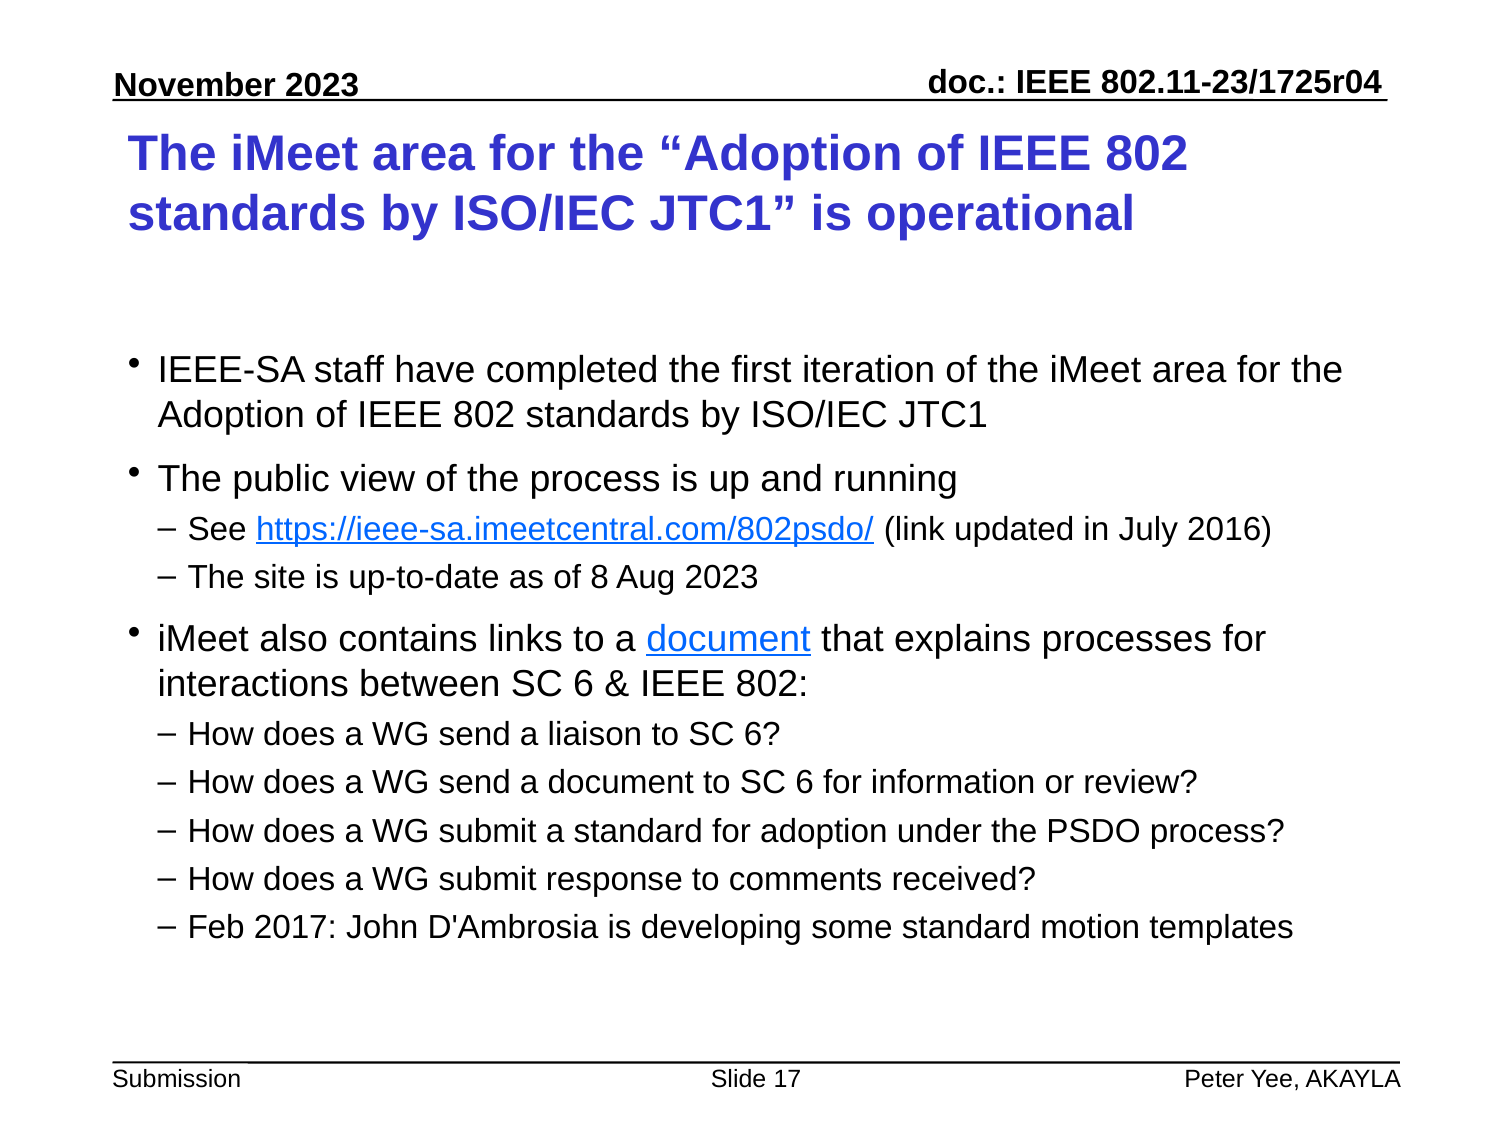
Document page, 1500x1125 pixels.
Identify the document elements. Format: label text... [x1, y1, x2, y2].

slide_number Slide 17 [709, 1061, 803, 1093]
title The iMeet area for the “Adoption of IEEE 802 standards by ISO/IEC JTC1” is operational [112, 112, 1388, 288]
list IEEE-SA staff have completed the first iteration of the iMeet area for the Adoption of IEEE 802 standards by ISO/IEC JTC1 The public view of the process is up and running See https://ieee-sa.imeetcentral.com/802psdo/ (link updated in July 2016) The site is up-to-date as of 8 Aug 2023 iMeet also contains links to a document that explains processes for interactions between SC 6 & IEEE 802: How does a WG send a liaison to SC 6? How does a WG send a document to SC 6 for information or review? How does a WG submit a standard for adoption under the PSDO process? How does a WG submit response to comments received? Feb 2017: John D'Ambrosia is developing some standard motion templates [112, 337, 1388, 1013]
footer Peter Yee, AKAYLA [1183, 1061, 1402, 1093]
